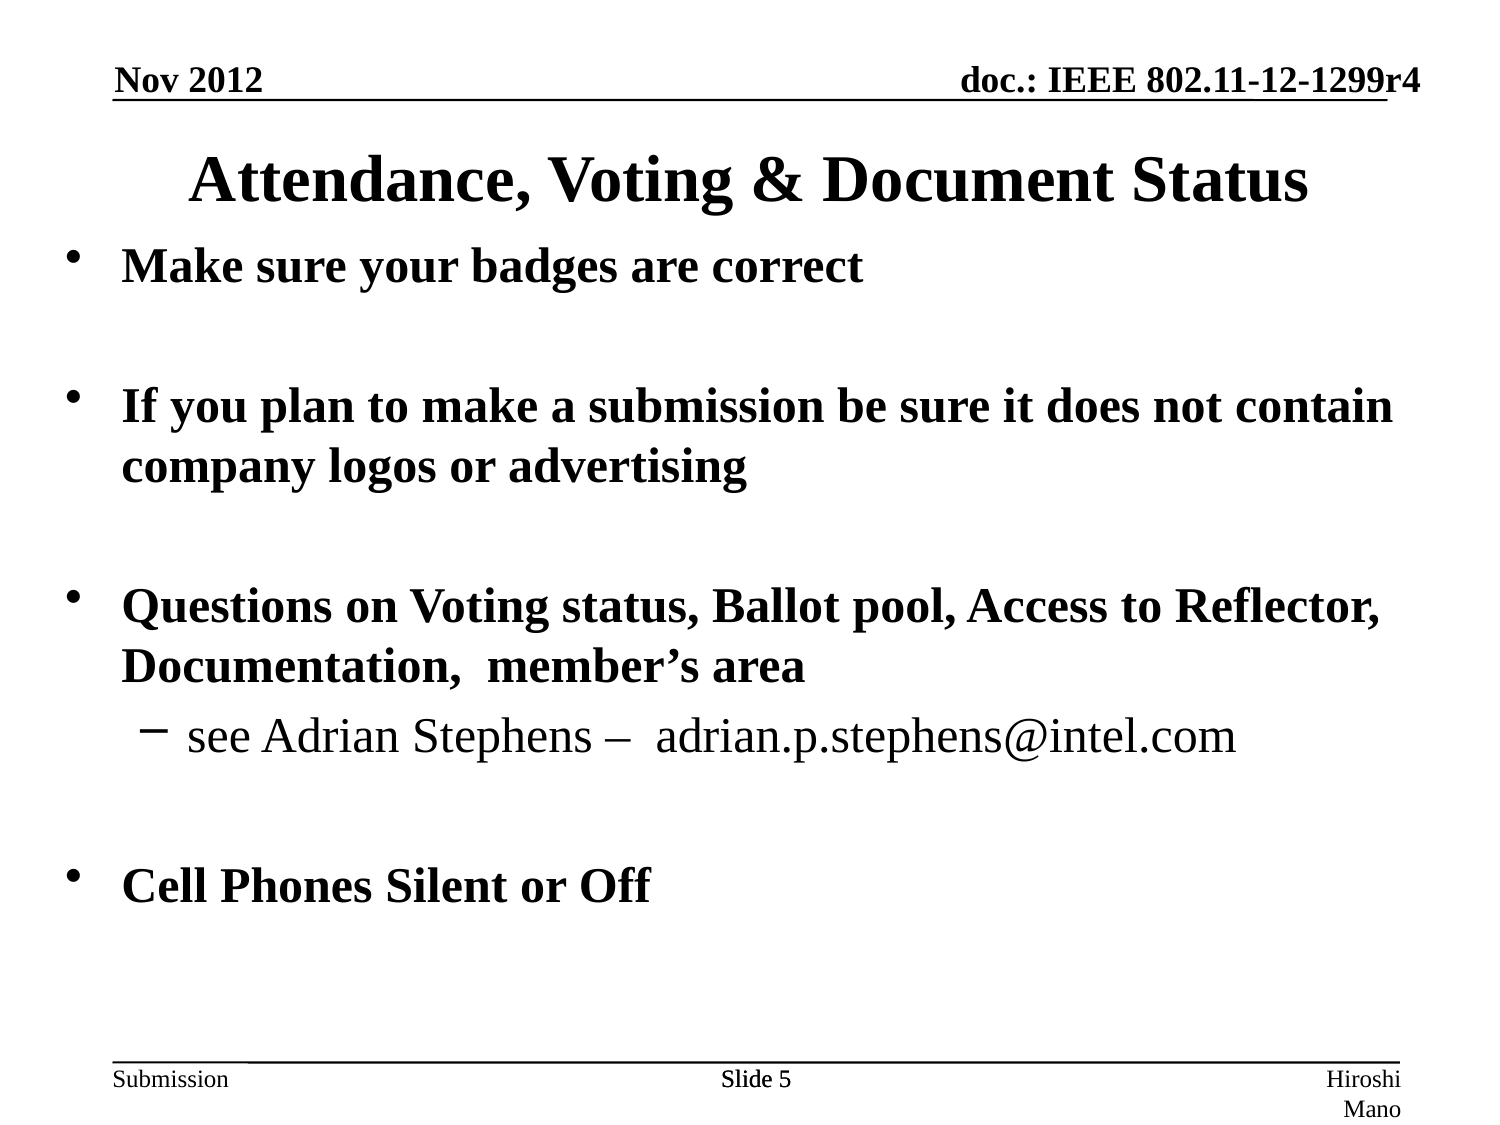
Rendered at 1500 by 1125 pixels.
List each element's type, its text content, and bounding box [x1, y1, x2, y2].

text_box Slide 5 [675, 1062, 838, 1093]
title Attendance, Voting & Document Status [112, 112, 1388, 224]
footer Hiroshi Mano (ATRD, Root, Lab) [1324, 1061, 1402, 1093]
list Make sure your badges are correct If you plan to make a submission be sure it does not contain company logos or advertising Questions on Voting status, Ballot pool, Access to Reflector, Documentation, member’s area see Adrian Stephens – adrian.p.stephens@intel.com Cell Phones Silent or Off [49, 224, 1476, 1001]
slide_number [114, 54, 268, 101]
